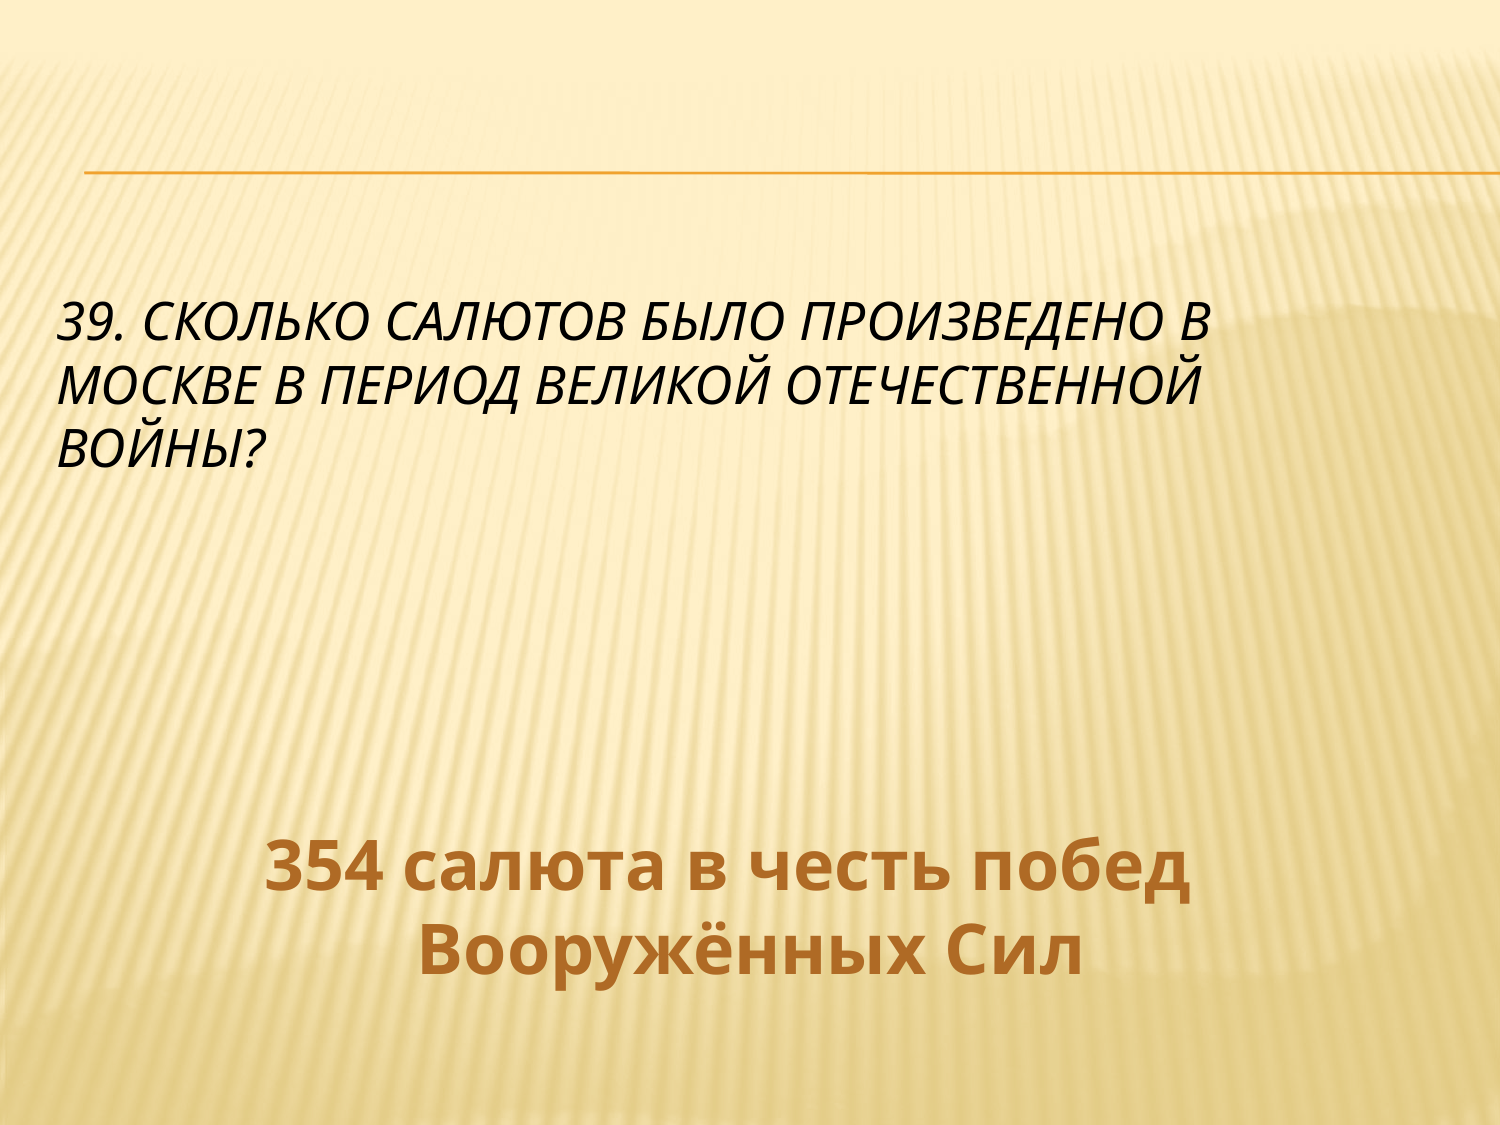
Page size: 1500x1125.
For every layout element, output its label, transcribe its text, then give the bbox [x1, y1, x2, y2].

title 39. Сколько салютов было произведено в Москве в период Великой Отечественной войны? [41, 278, 1392, 551]
list 354 салюта в честь побед Вооружённых Сил [53, 810, 1404, 998]
